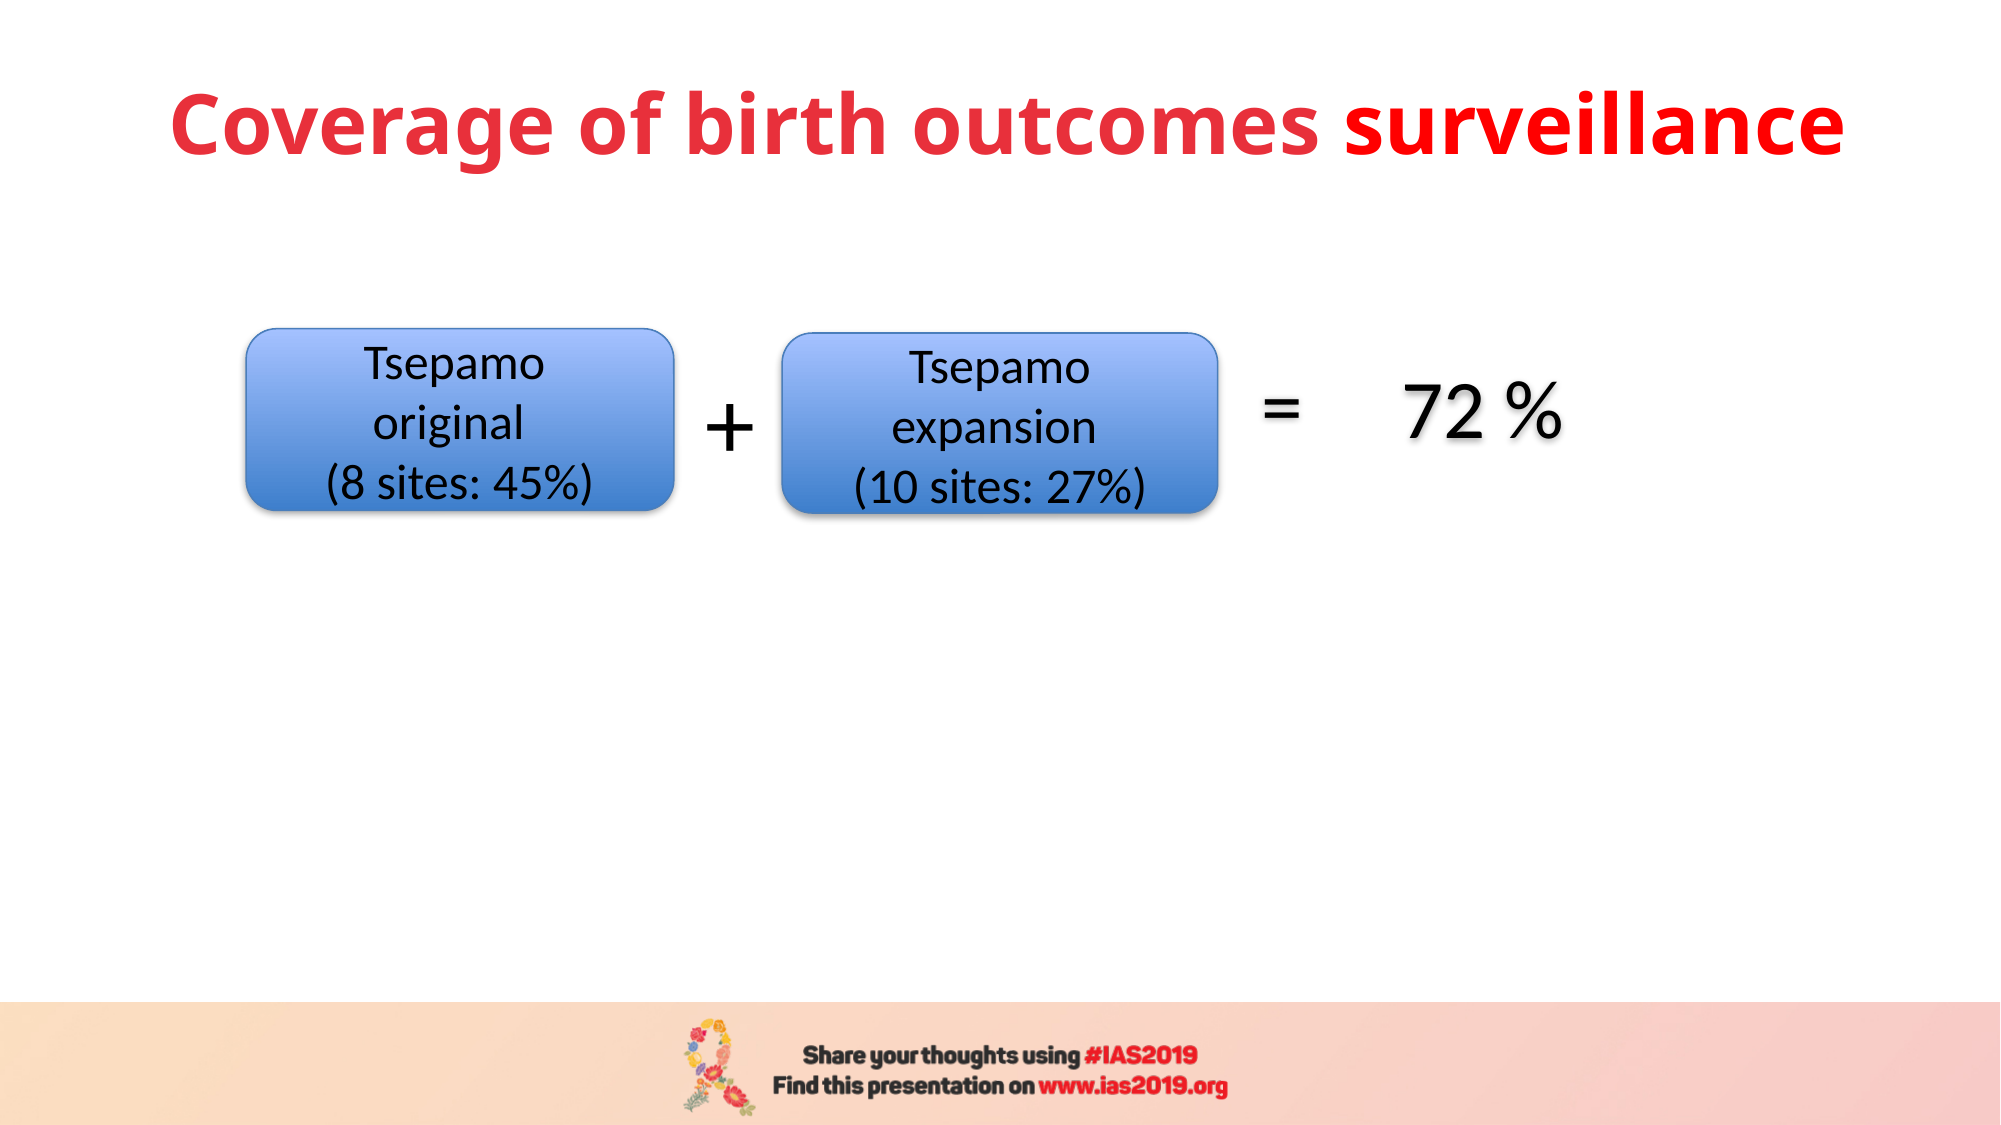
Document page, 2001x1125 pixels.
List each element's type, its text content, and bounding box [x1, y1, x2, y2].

title Coverage of birth outcomes surveillance [15, 27, 2000, 215]
text_box Tsepamo expansion (10 sites: 27%) [781, 332, 1219, 514]
picture [0, 1002, 2001, 1125]
text_box = [1197, 338, 1367, 465]
text_box 72 % [1371, 316, 1595, 494]
text_box Tsepamo original (8 sites: 45%) [245, 327, 675, 512]
text_box + [690, 351, 764, 487]
